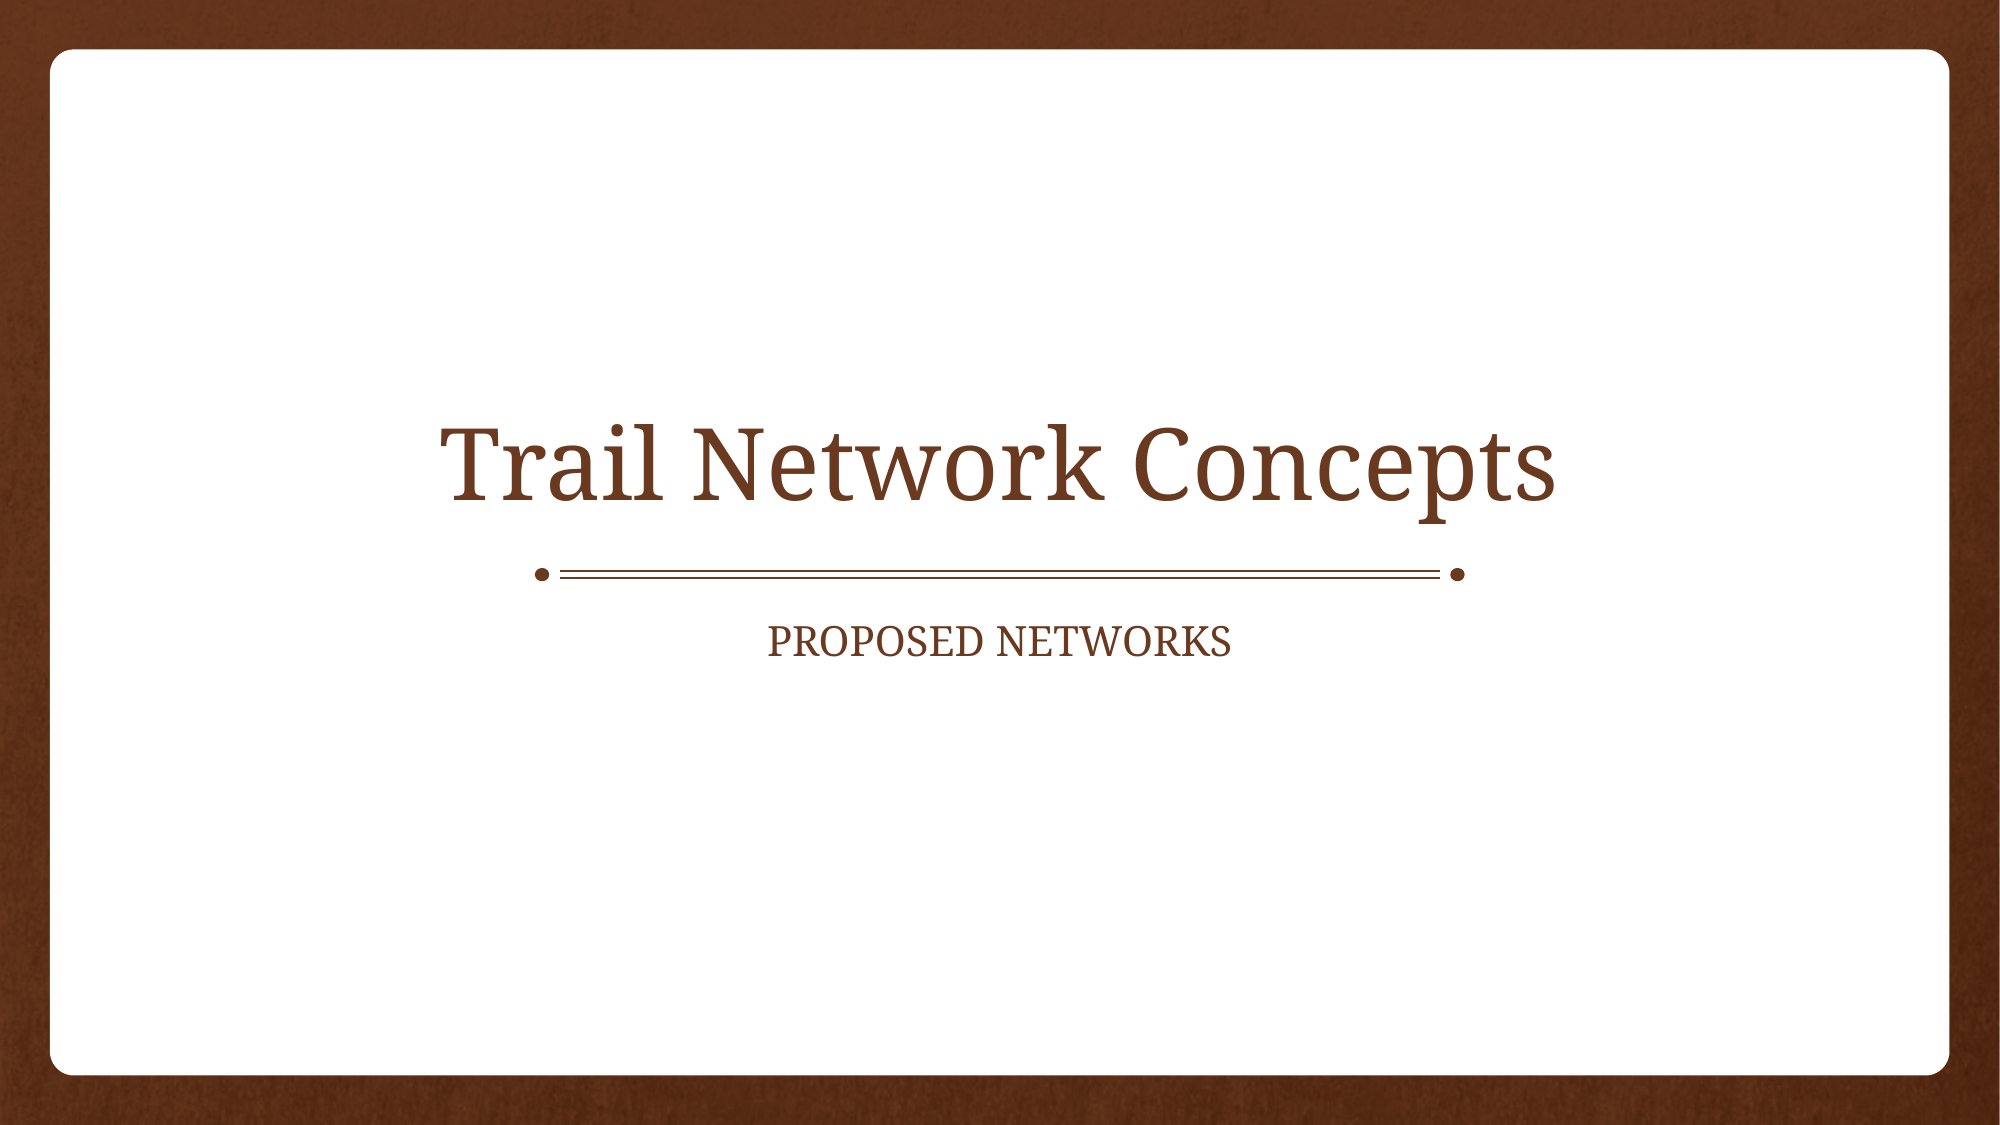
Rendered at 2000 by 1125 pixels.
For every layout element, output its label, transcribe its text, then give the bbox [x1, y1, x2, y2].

list Proposed Networks [233, 612, 1767, 813]
title Trail Network Concepts [233, 162, 1767, 530]
